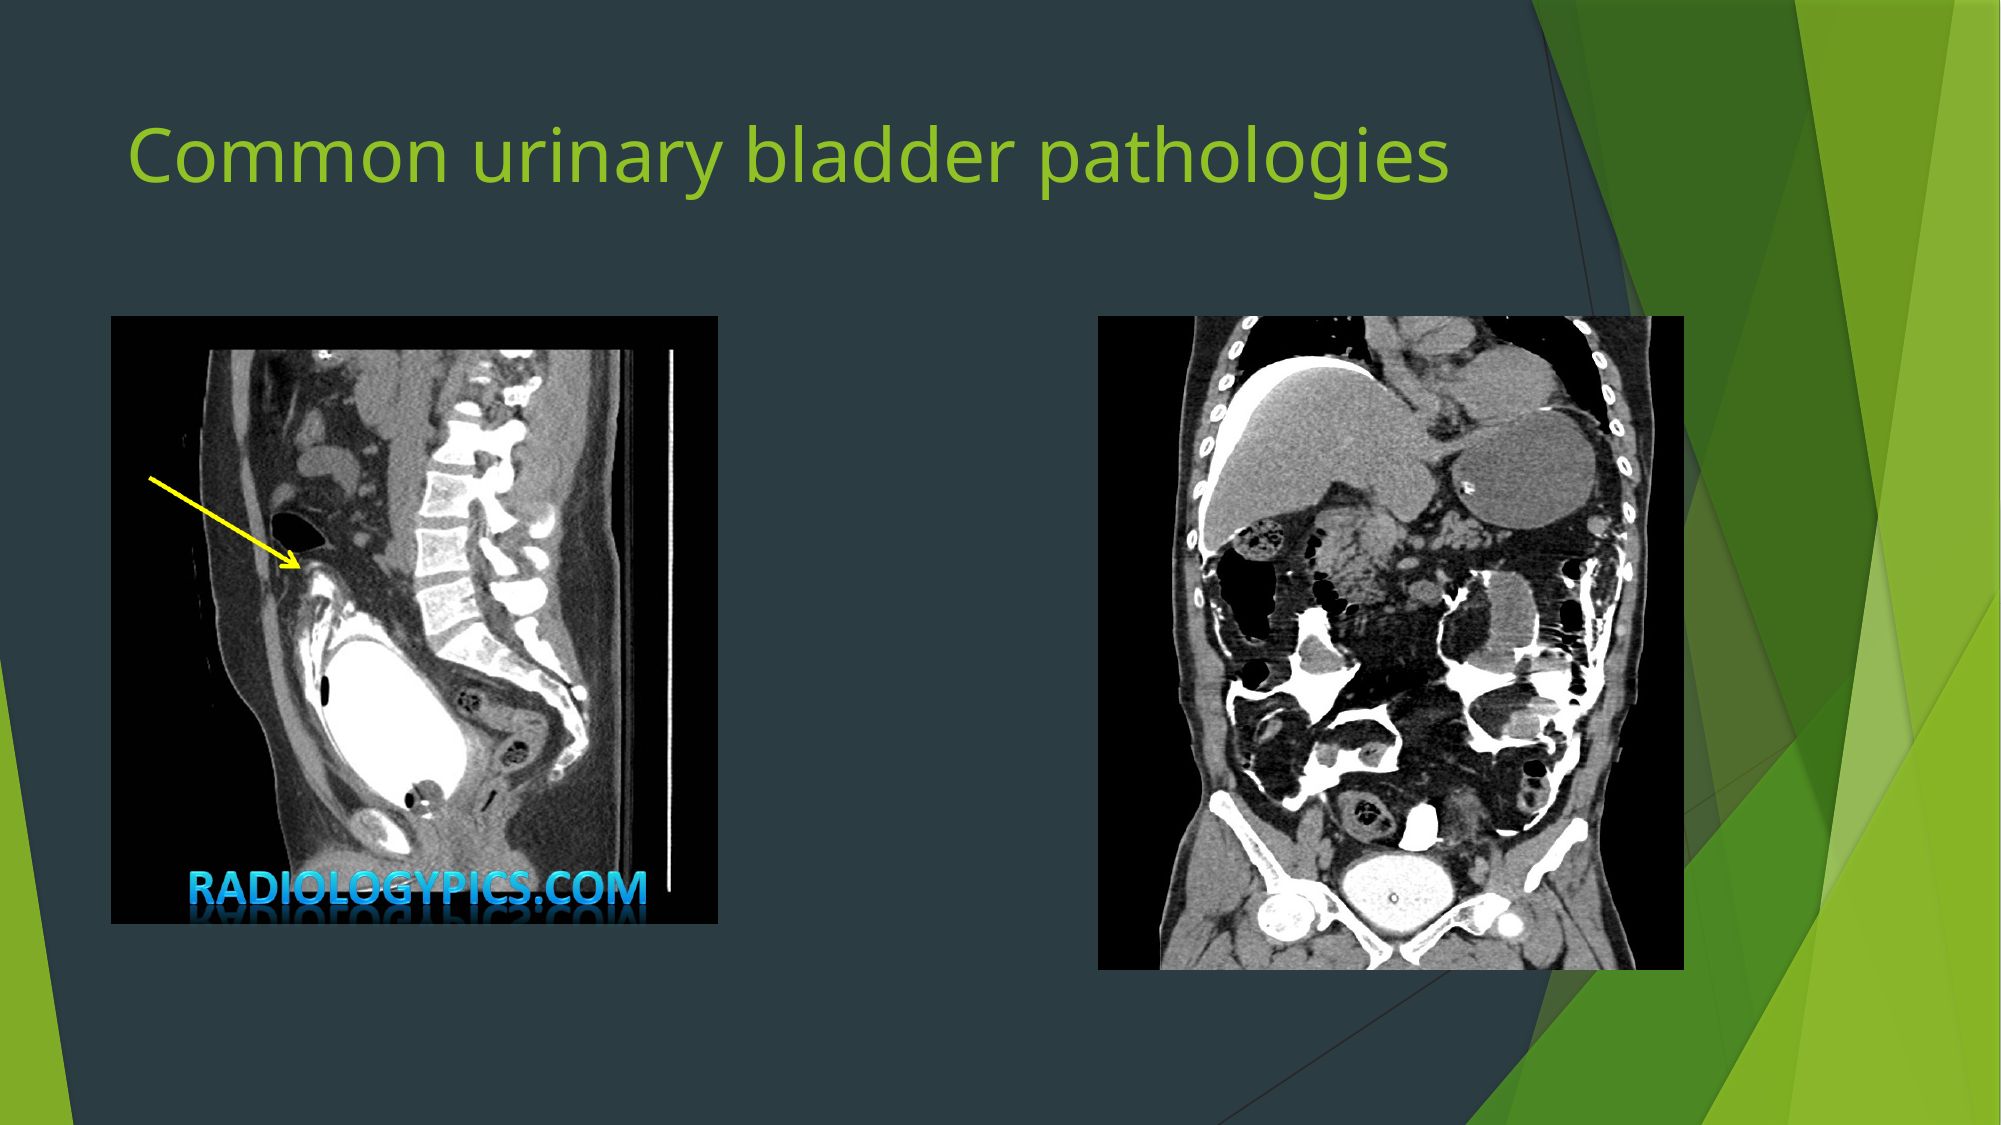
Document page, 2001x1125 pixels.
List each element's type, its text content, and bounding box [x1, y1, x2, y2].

title Common urinary bladder pathologies [111, 99, 1522, 317]
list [110, 316, 718, 954]
picture [1097, 316, 1685, 970]
